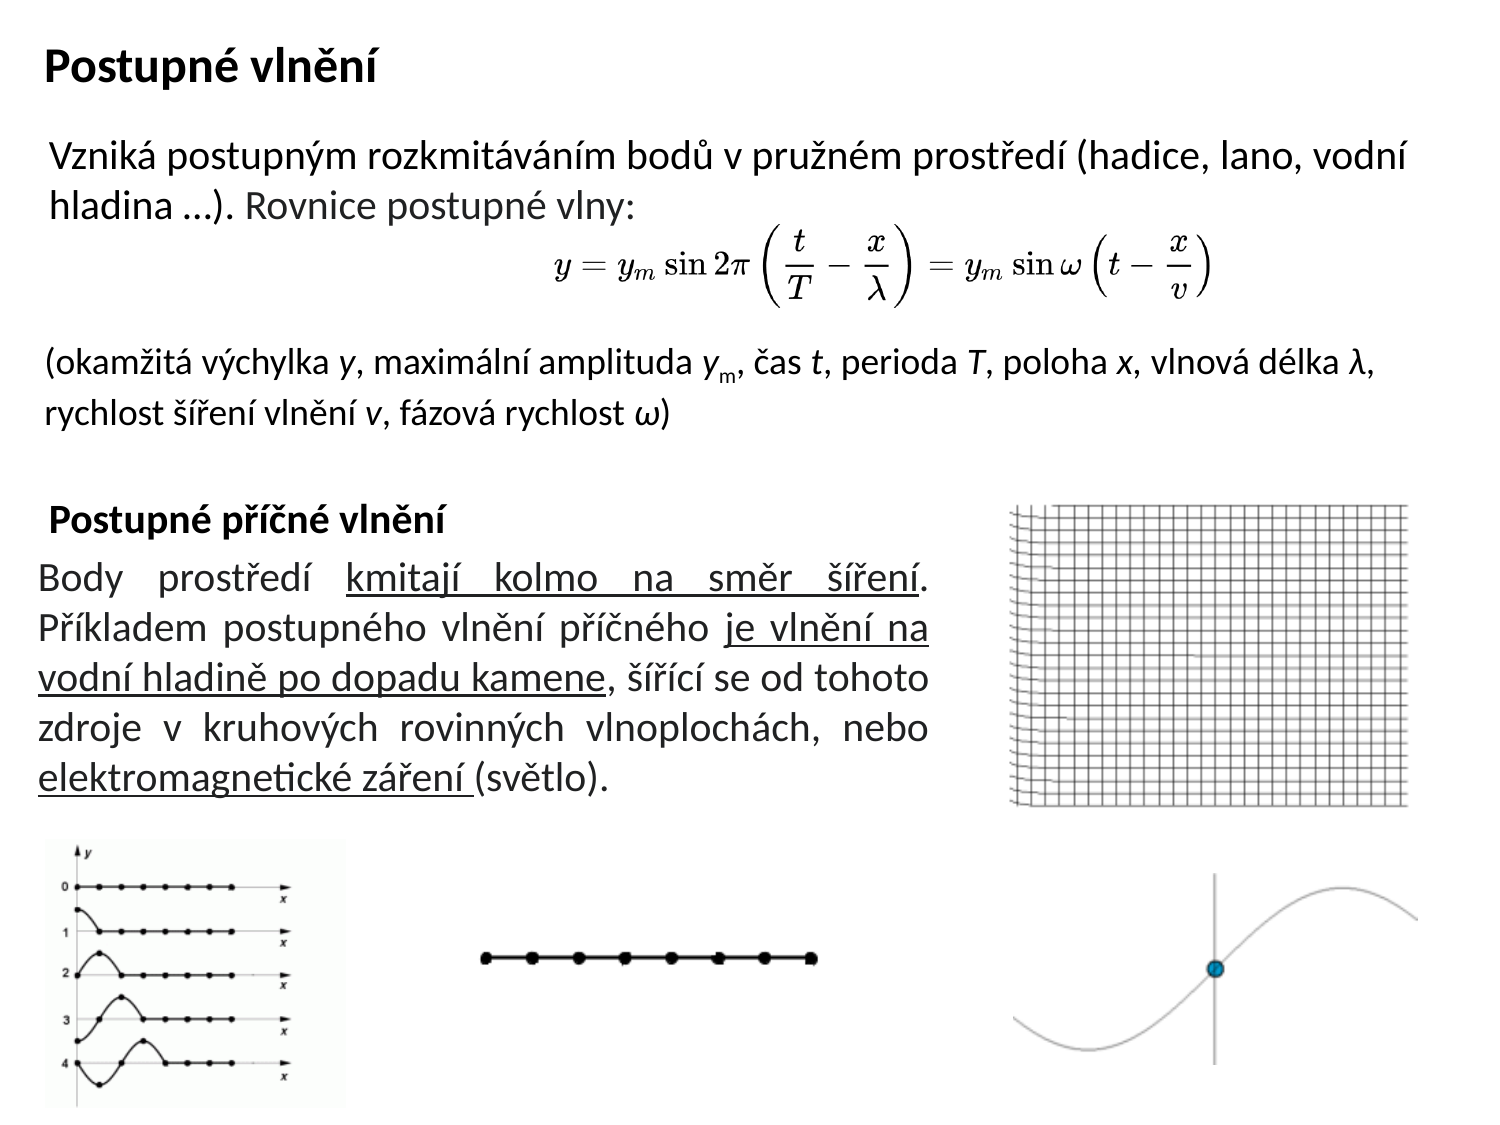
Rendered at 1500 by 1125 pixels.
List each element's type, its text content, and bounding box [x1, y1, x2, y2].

text_box Body prostředí kmitají kolmo na směr šíření. Příkladem postupného vlnění příčného je vlnění na vodní hladině po dopadu kamene, šířící se od tohoto zdroje v kruhových rovinných vlnoplochách, nebo elektromagnetické záření (světlo). [23, 542, 944, 808]
text_box Postupné vlnění [29, 25, 780, 101]
text_box (okamžitá výchylka y, maximální amplituda ym, čas t, perioda T, poloha x, vlnová délka λ, rychlost šíření vlnění v, fázová rychlost ω) [29, 329, 1475, 441]
picture [1013, 873, 1418, 1065]
picture [45, 839, 346, 1108]
picture [944, 455, 1473, 856]
picture [473, 877, 840, 1048]
picture [553, 219, 1216, 312]
text_box Postupné příčné vlnění [34, 484, 784, 542]
text_box Vzniká postupným rozkmitáváním bodů v pružném prostředí (hadice, lano, vodní hladina …). Rovnice postupné vlny: [34, 120, 1475, 236]
